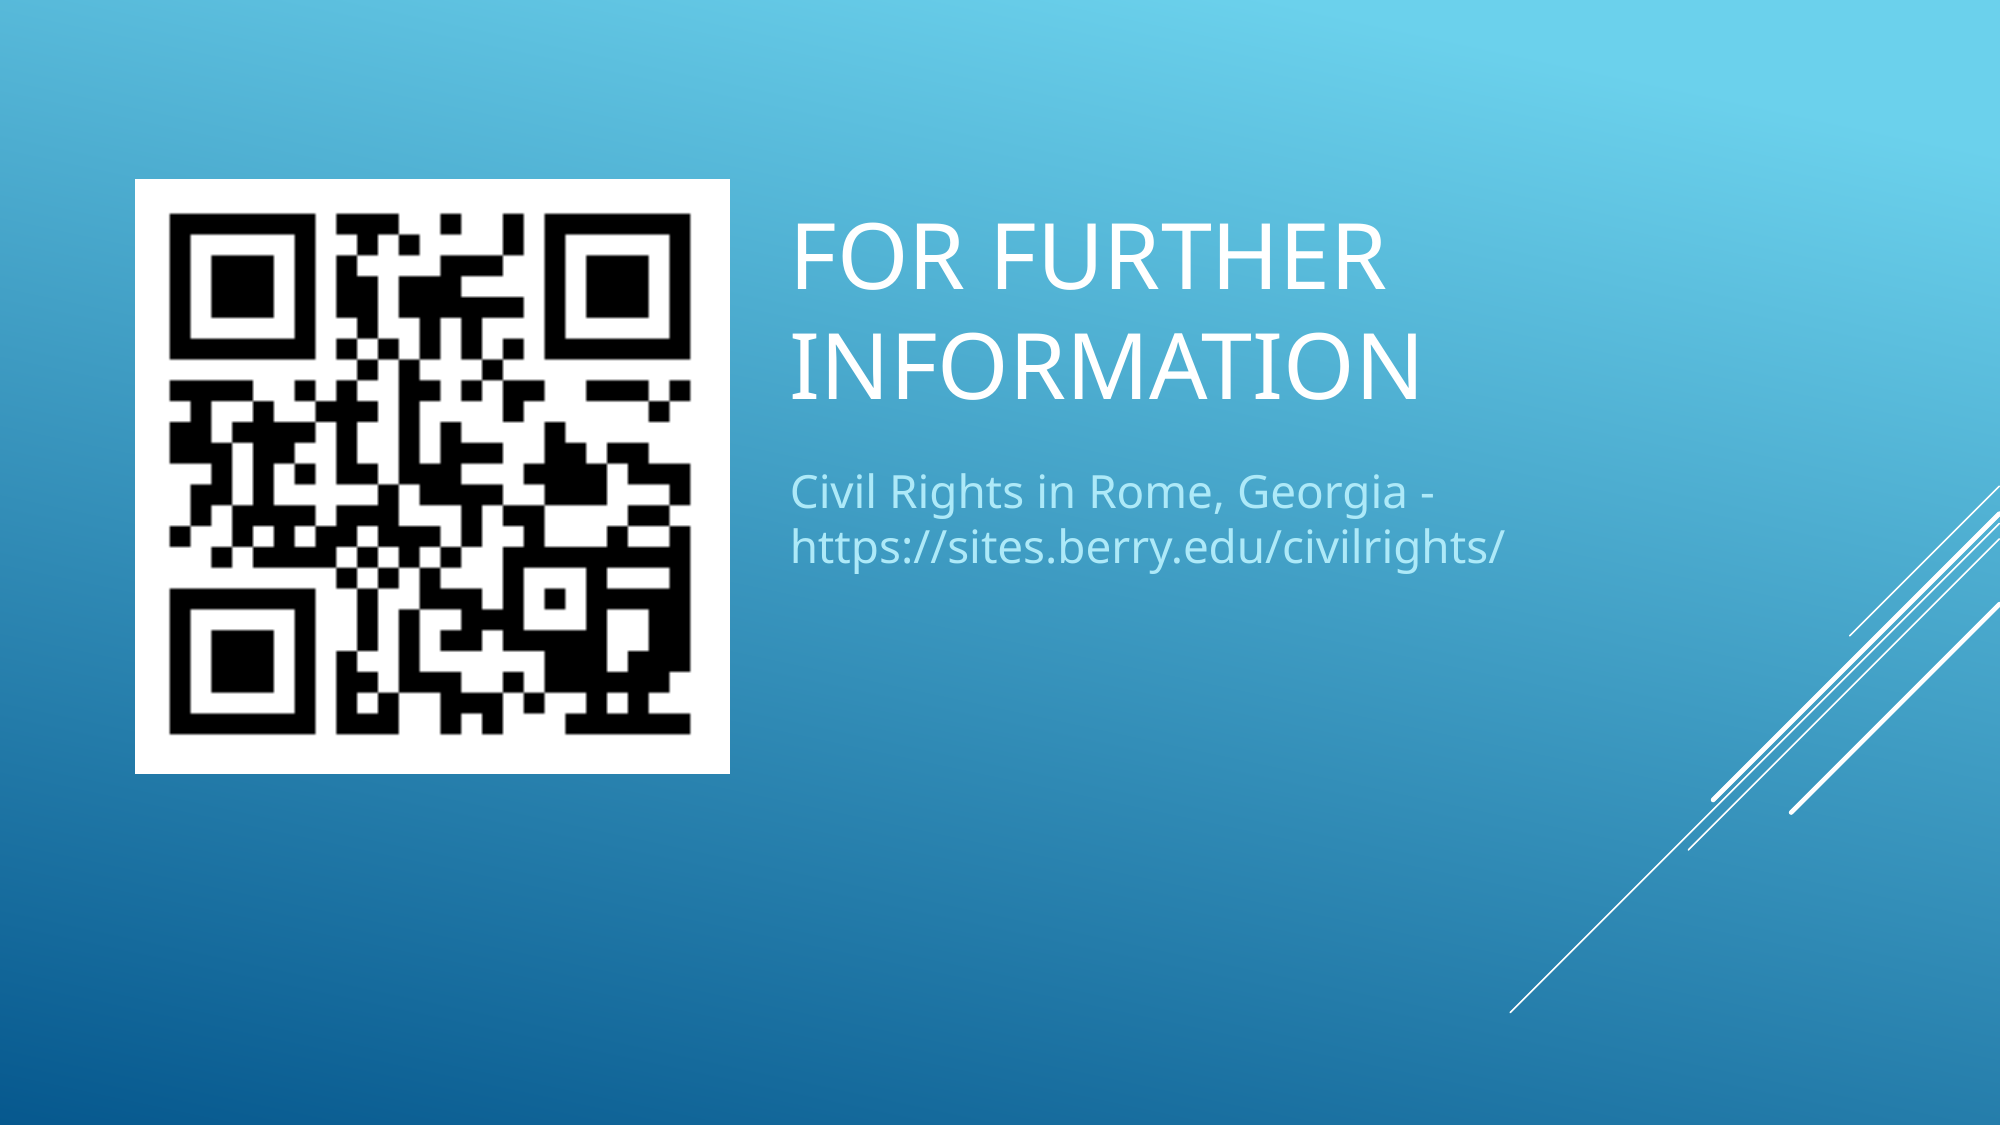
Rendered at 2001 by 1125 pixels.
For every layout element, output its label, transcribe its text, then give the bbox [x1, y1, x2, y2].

picture [134, 179, 730, 775]
title For further information [774, 237, 1763, 425]
list Civil Rights in Rome, Georgia - https://sites.berry.edu/civilrights/ [774, 455, 1763, 792]
